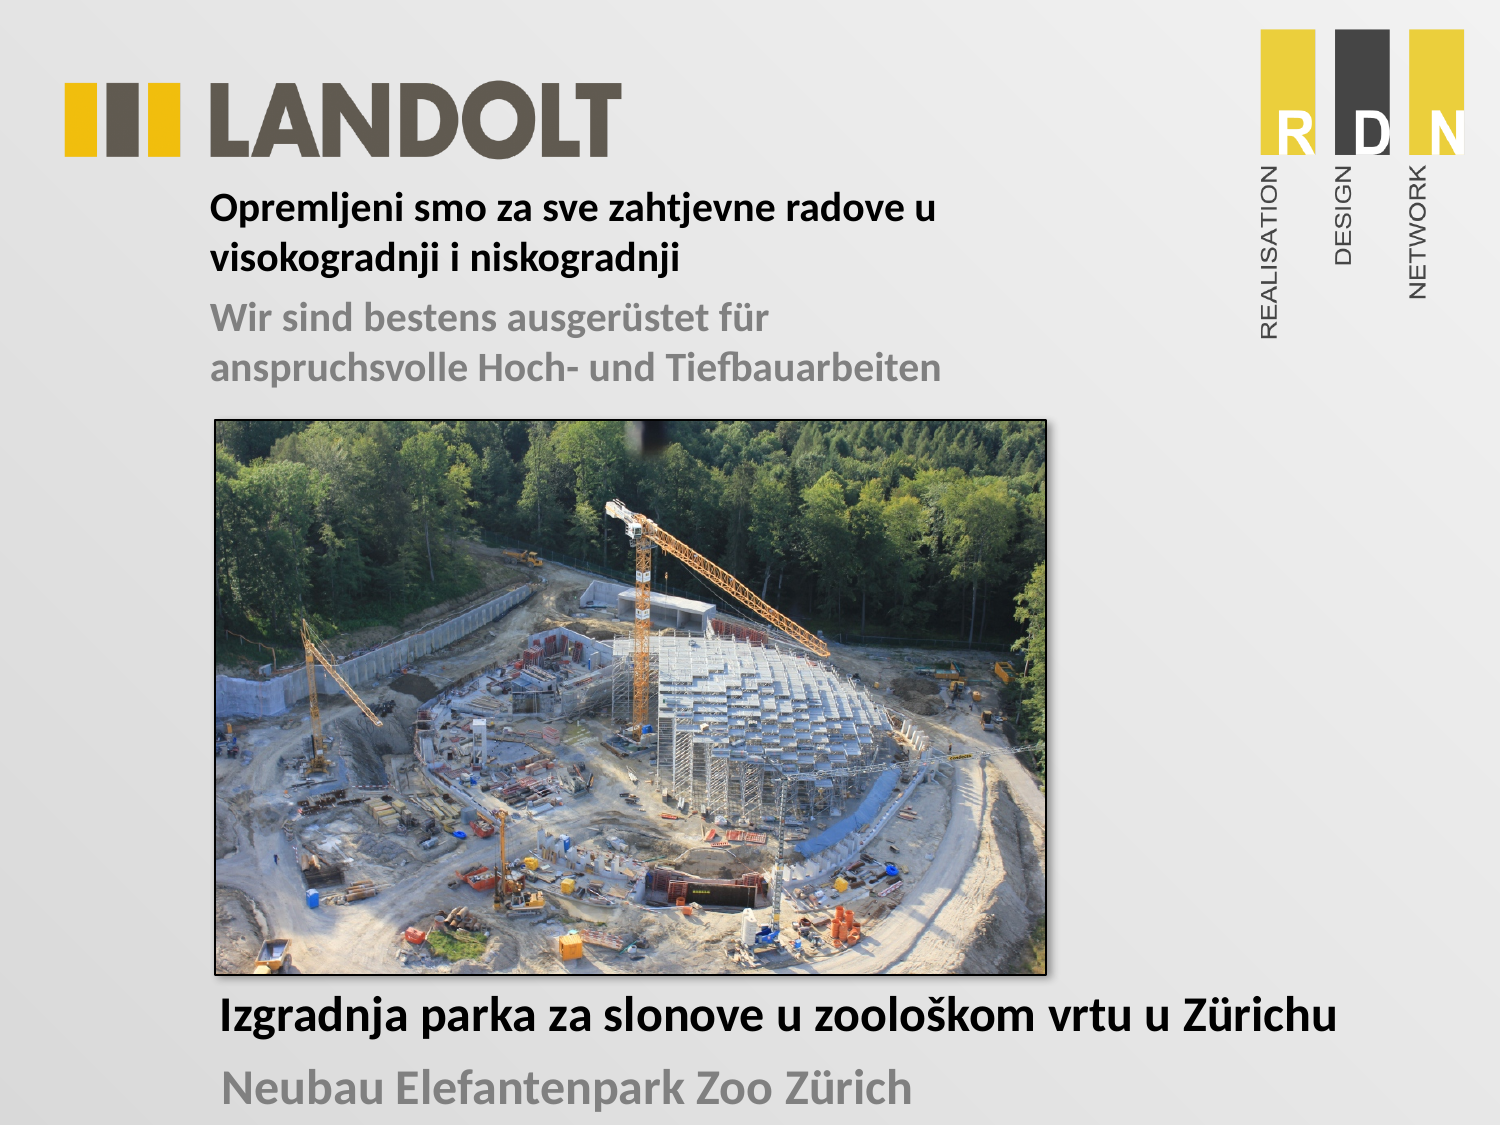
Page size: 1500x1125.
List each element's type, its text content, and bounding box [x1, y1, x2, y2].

picture [215, 420, 1046, 975]
list Neubau Elefantenpark Zoo Zürich [206, 1051, 948, 1124]
picture [1257, 26, 1471, 343]
picture [64, 79, 623, 161]
title Opremljeni smo za sve zahtjevne radove u visokogradnji i niskogradnji [194, 149, 1046, 258]
text_box Wir sind bestens ausgerüstet für anspruchsvolle Hoch- und Tiefbauarbeiten [194, 258, 1093, 421]
text_box Izgradnja parka za slonove u zoološkom vrtu u Zürichu [205, 973, 1459, 1051]
